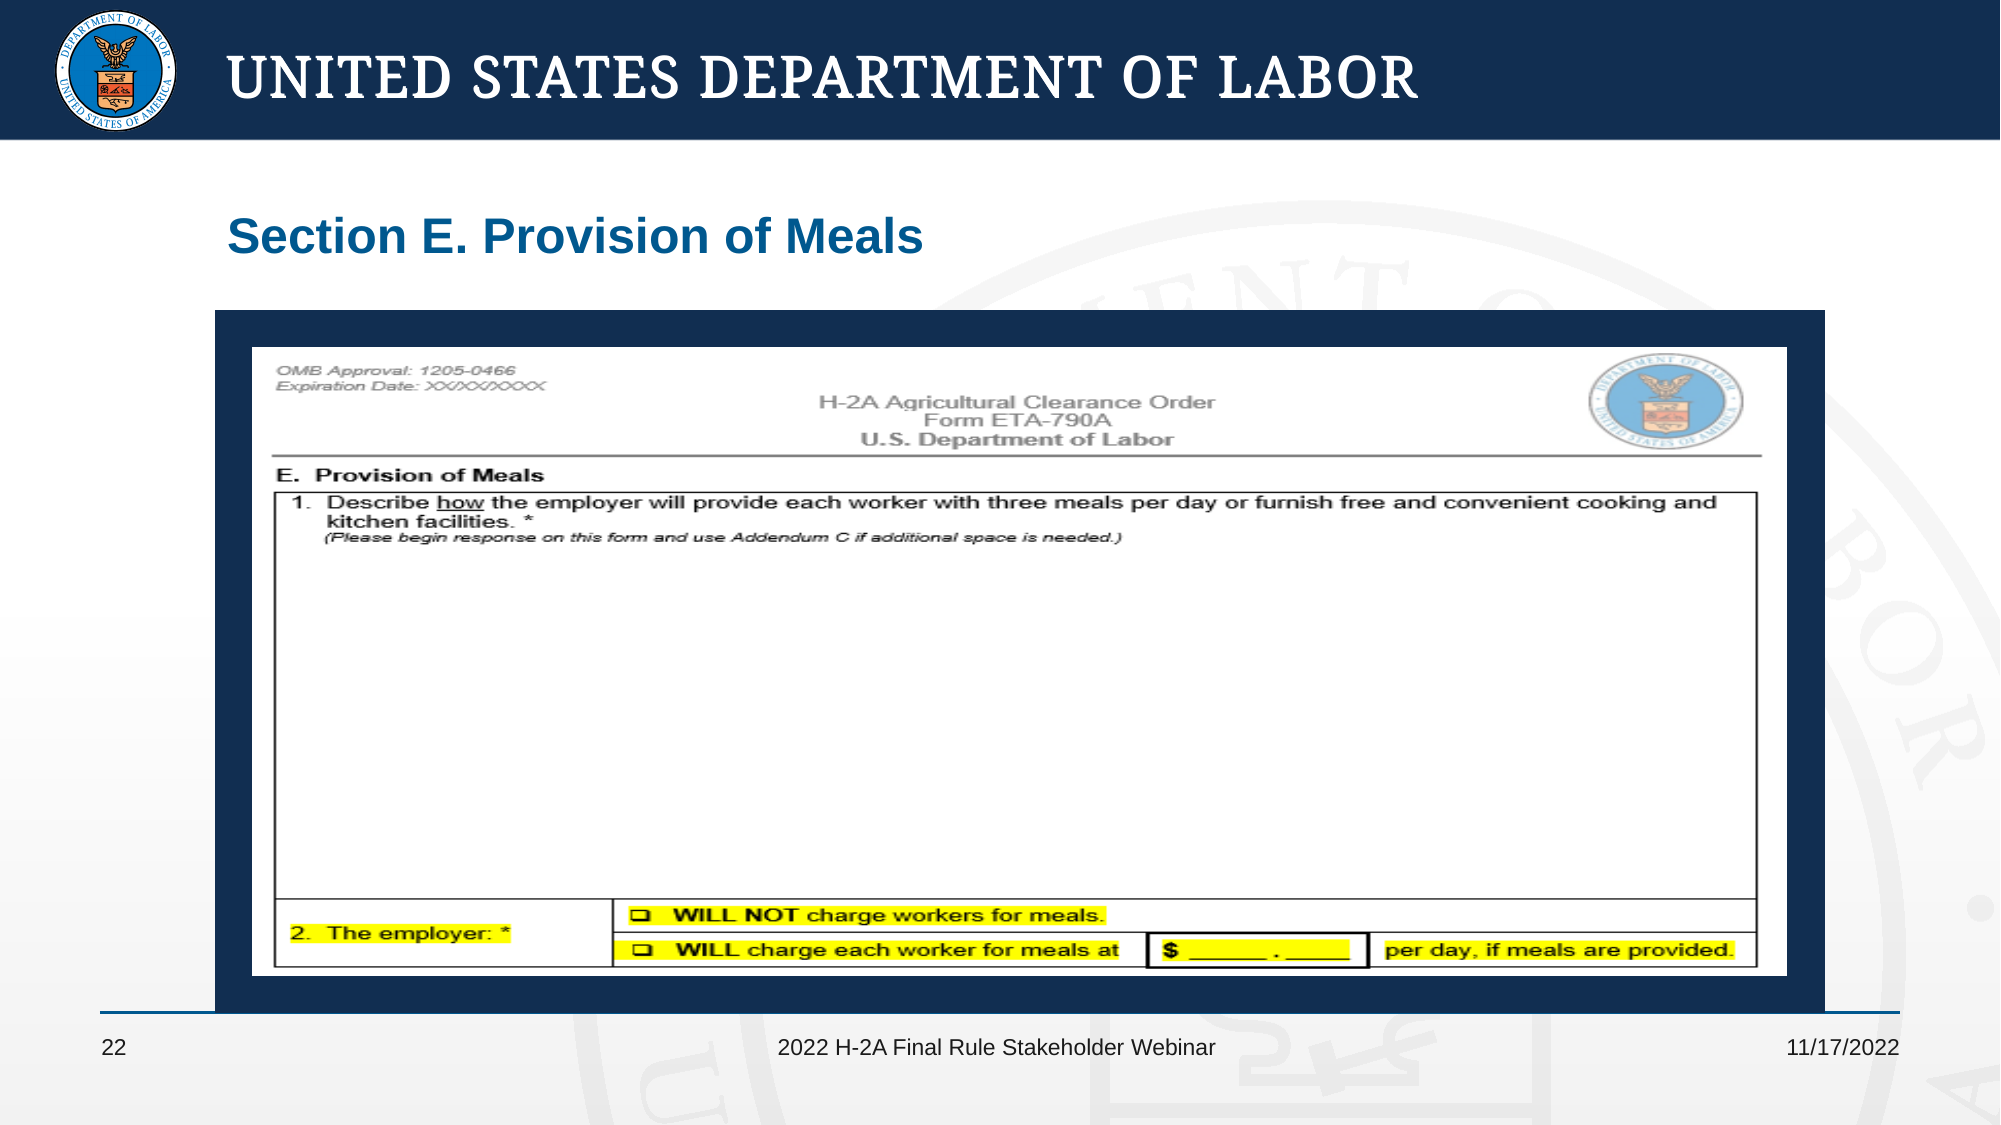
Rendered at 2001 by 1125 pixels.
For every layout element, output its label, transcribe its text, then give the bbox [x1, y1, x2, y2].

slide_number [1741, 1027, 1900, 1065]
slide_number 22 [101, 1027, 252, 1065]
picture [0, 0, 2000, 1125]
title Section E. Provision of Meals [137, 149, 1788, 271]
footer 2022 H-2A Final Rule Stakeholder Webinar [284, 1027, 1710, 1065]
